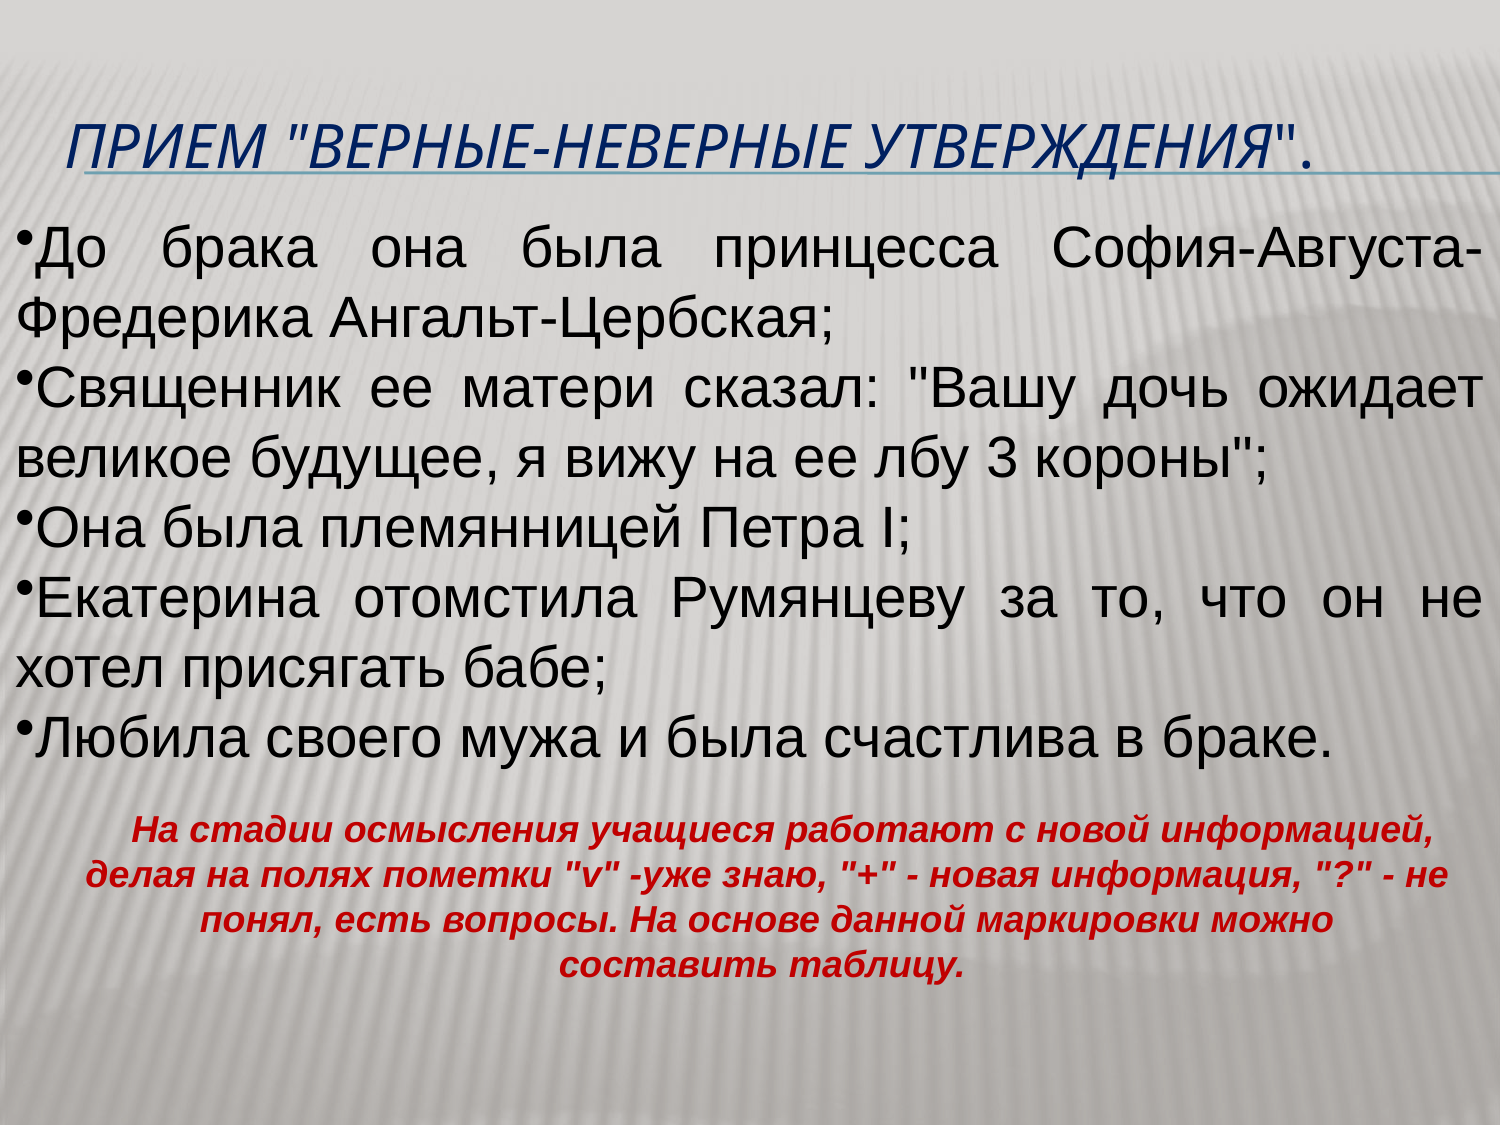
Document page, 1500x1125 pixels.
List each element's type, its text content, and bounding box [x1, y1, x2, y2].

text_box На стадии осмысления учащиеся работают с новой информацией, делая на полях пометки "v" -уже знаю, "+" - новая информация, "?" - не понял, есть вопросы. На основе данной маркировки можно составить таблицу. [70, 797, 1465, 993]
text_box До брака она была принцесса София-Августа-Фредерика Ангальт-Цербская; Священник ее матери сказал: "Вашу дочь ожидает великое будущее, я вижу на ее лбу 3 короны"; Она была племянницей Петра I; Екатерина отомстила Румянцеву за то, что он не хотел присягать бабе; Любила своего мужа и была счастлива в браке. [0, 202, 1500, 777]
title Прием "верные-неверные утверждения". [49, 75, 1475, 202]
